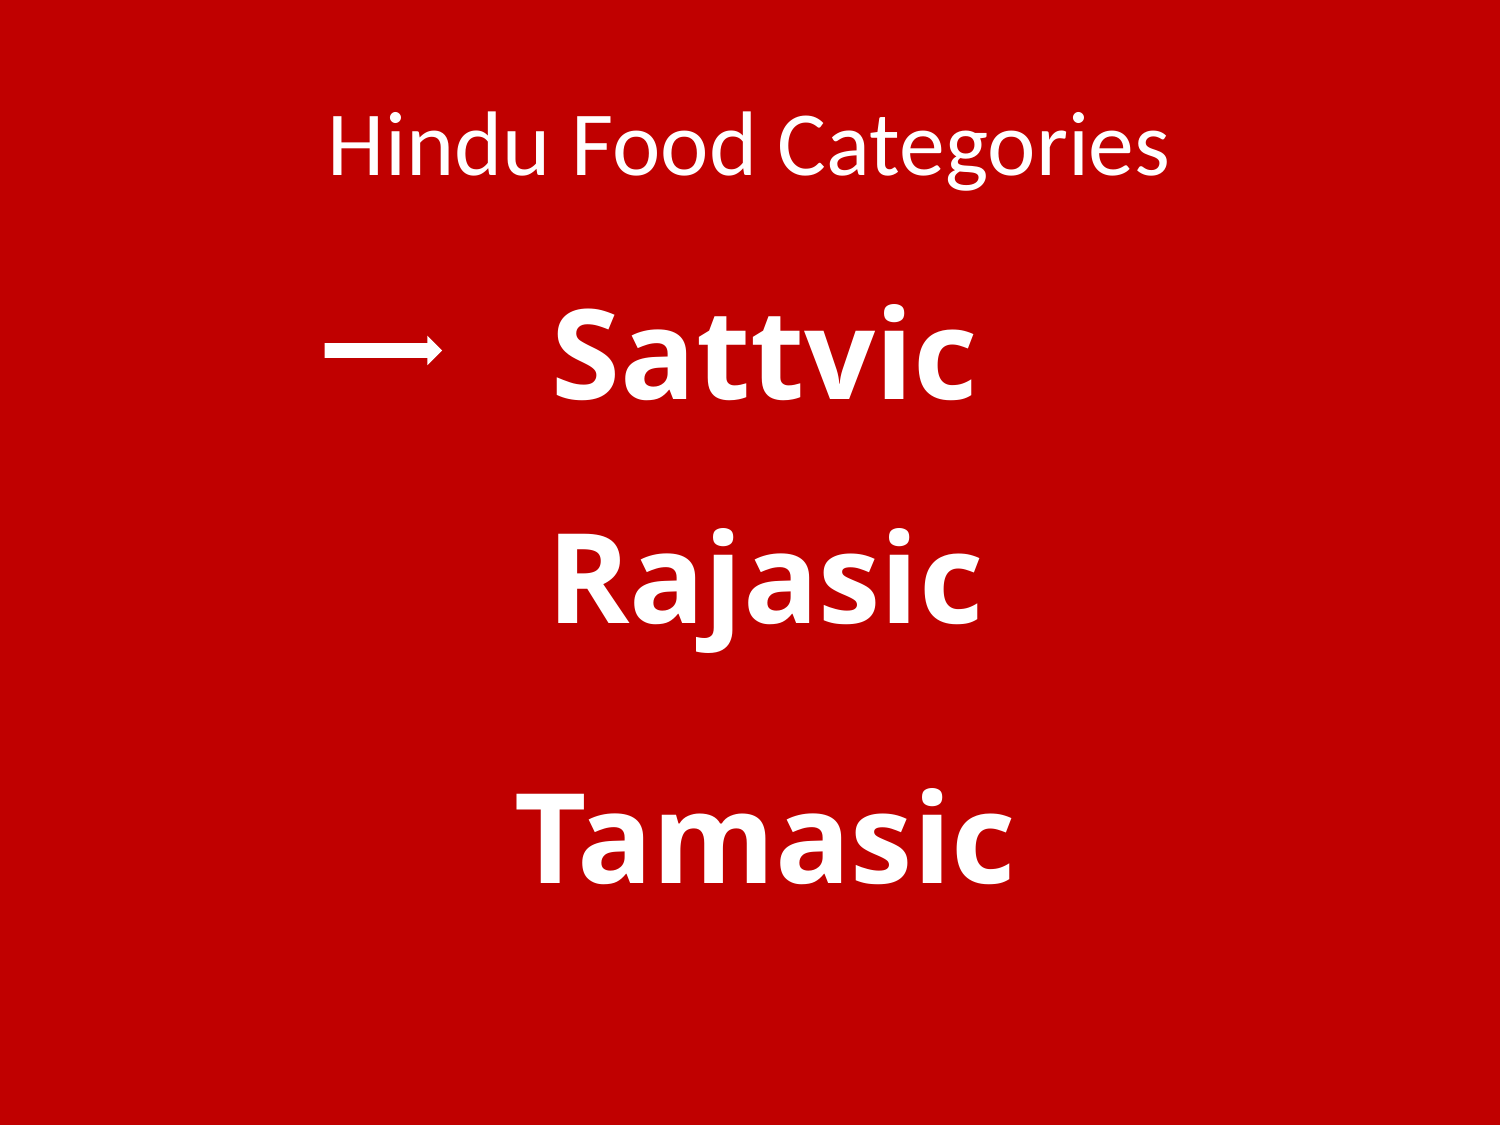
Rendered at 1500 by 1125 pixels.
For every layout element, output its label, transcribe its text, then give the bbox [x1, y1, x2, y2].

text_box Sattvic [469, 267, 1061, 432]
title Hindu Food Categories [75, 45, 1425, 233]
text_box [322, 333, 445, 368]
text_box Tamasic [499, 751, 1032, 917]
text_box Rajasic [513, 491, 1018, 657]
